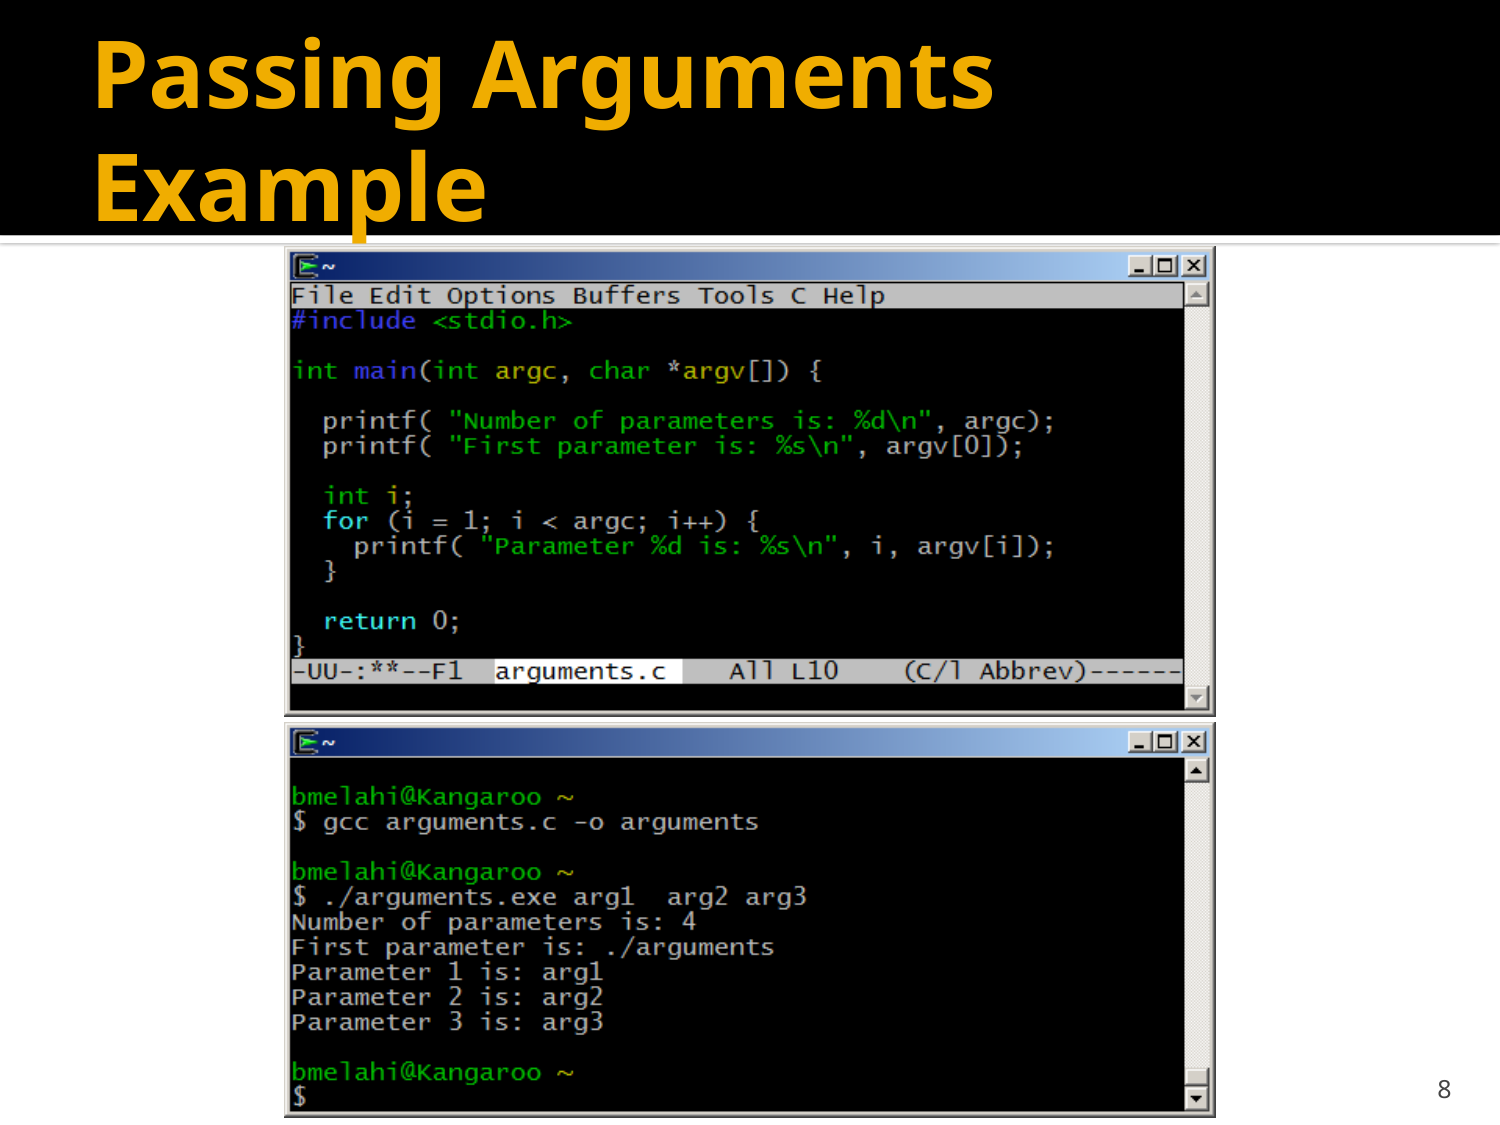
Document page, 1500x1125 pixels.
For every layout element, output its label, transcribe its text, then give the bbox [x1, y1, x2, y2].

picture [284, 246, 1216, 717]
title Passing Arguments Example [75, 24, 1425, 231]
slide_number 8 [1345, 1062, 1467, 1108]
picture [284, 722, 1216, 1118]
